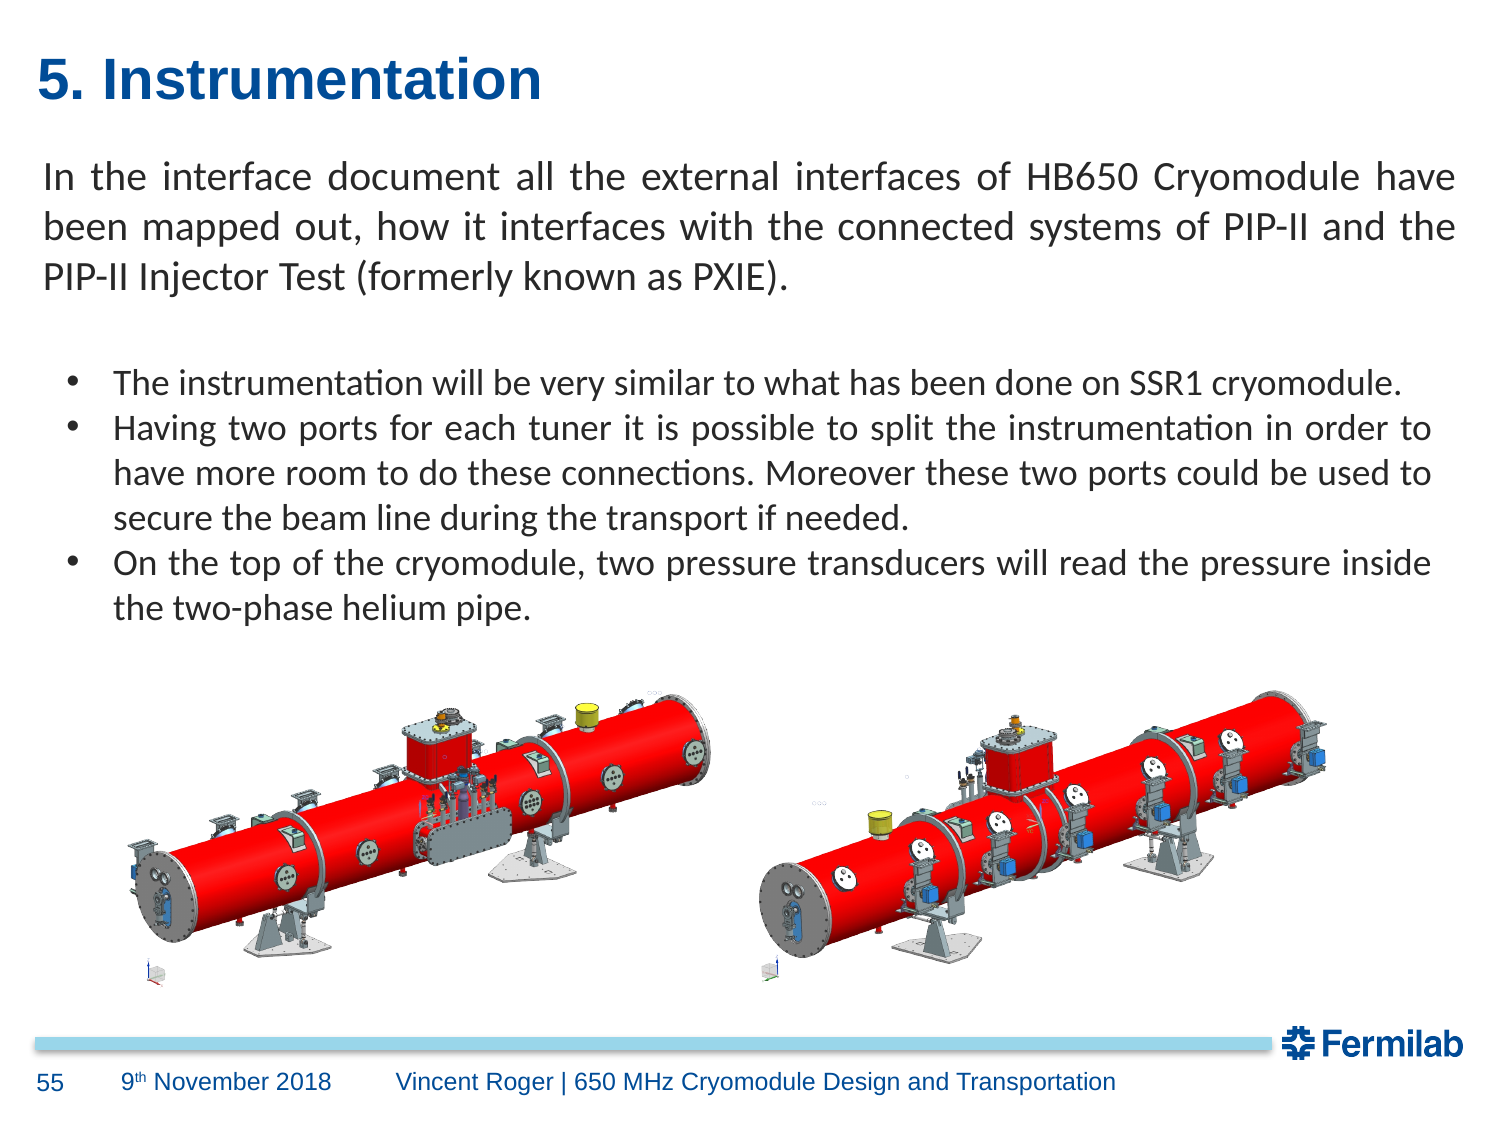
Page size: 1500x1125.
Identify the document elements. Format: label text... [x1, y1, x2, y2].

picture [749, 643, 1335, 1005]
picture [1282, 1026, 1463, 1060]
slide_number 55 [36, 1066, 105, 1106]
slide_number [120, 1065, 358, 1106]
picture [120, 640, 719, 1008]
text_box In the interface document all the external interfaces of HB650 Cryomodule have been mapped out, how it interfaces with the connected systems of PIP-II and the PIP-II Injector Test (formerly known as PXIE). [28, 141, 1472, 306]
text_box The instrumentation will be very similar to what has been done on SSR1 cryomodule. Having two ports for each tuner it is possible to split the instrumentation in order to have more room to do these connections. Moreover these two ports could be used to secure the beam line during the transport if needed. On the top of the cryomodule, two pressure transducers will read the pressure inside the two-phase helium pipe. [51, 350, 1449, 636]
title 5. Instrumentation [37, 41, 1463, 112]
footer Vincent Roger | 650 MHz Cryomodule Design and Transportation [395, 1065, 1214, 1105]
